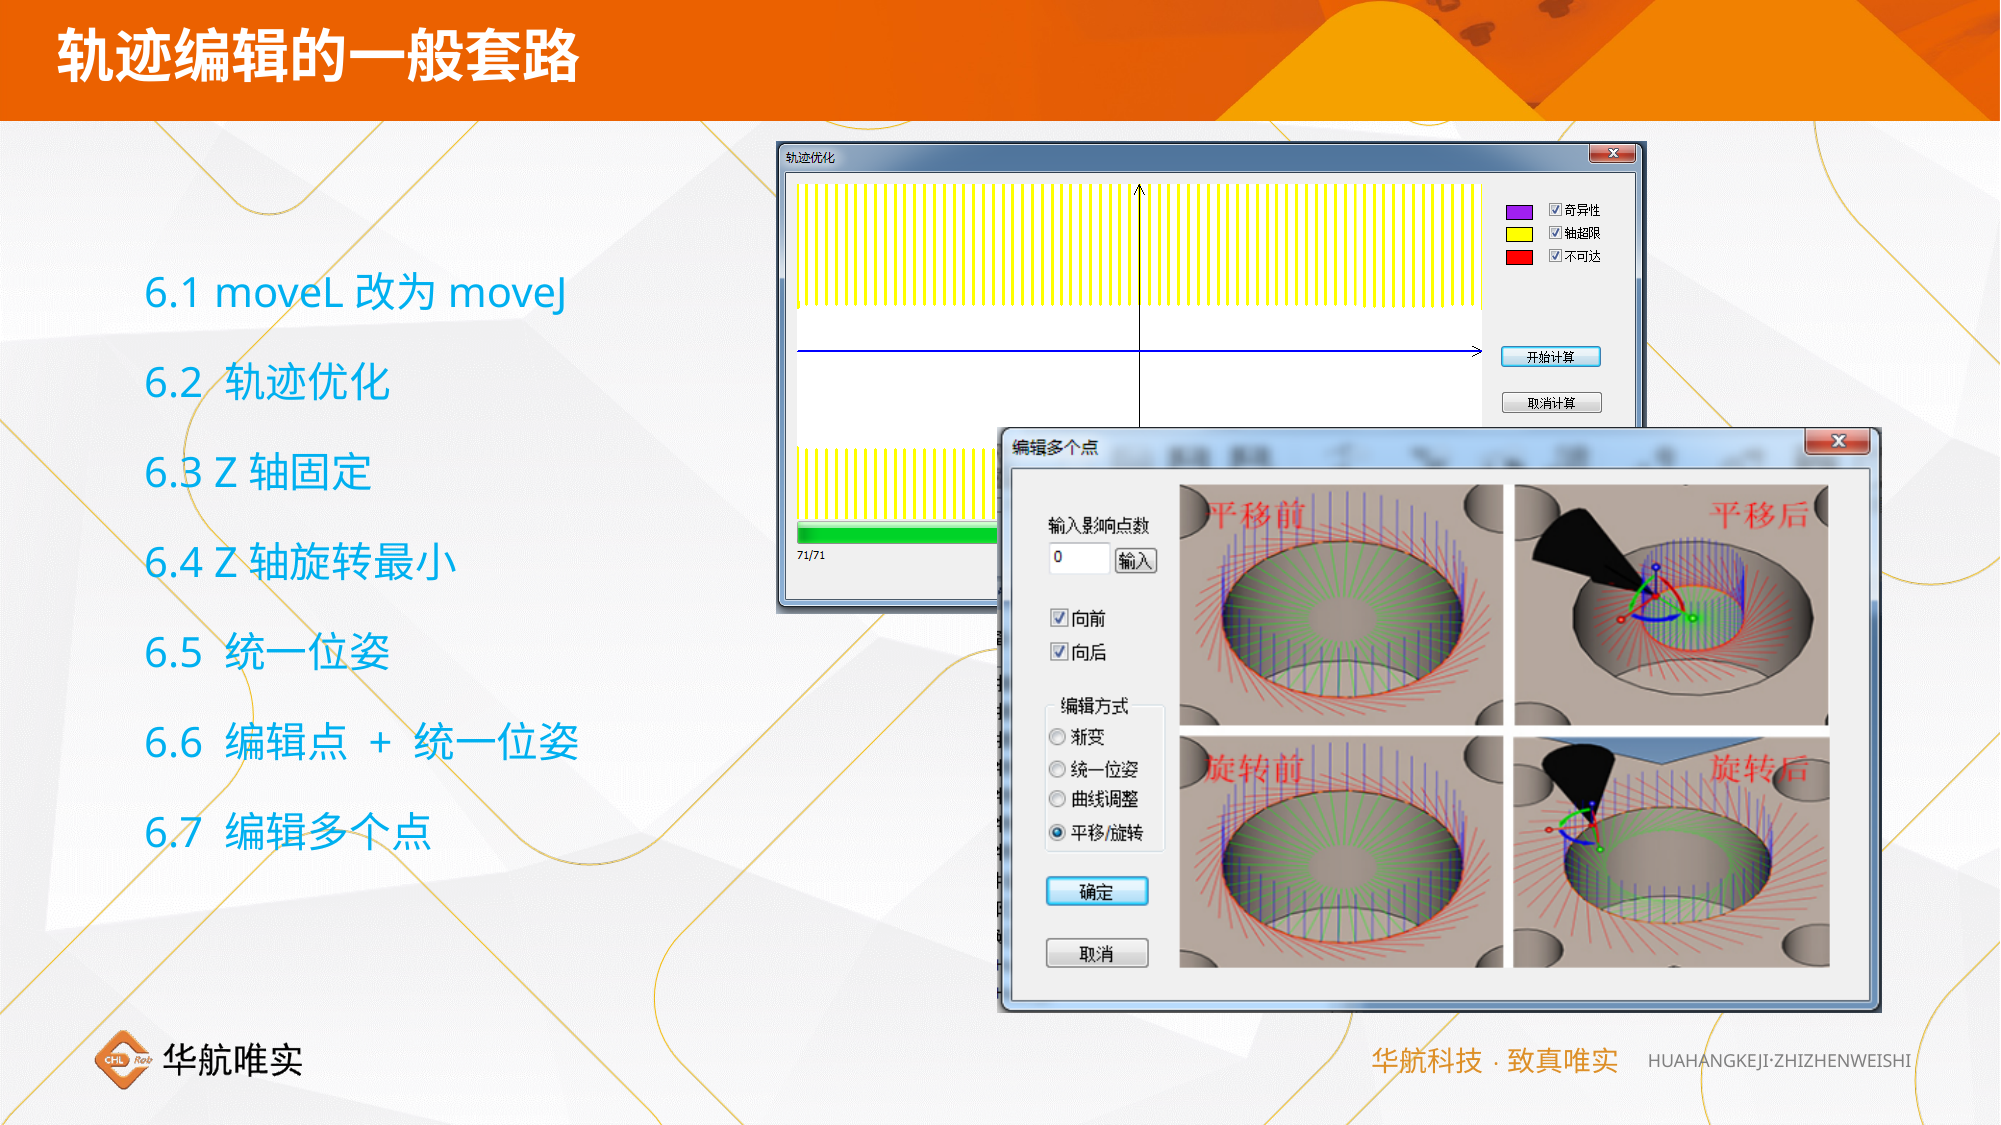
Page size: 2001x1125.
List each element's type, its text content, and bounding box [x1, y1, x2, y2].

text_box 轨迹编辑的一般套路 [41, 10, 598, 98]
picture [0, 0, 2000, 1125]
text_box 6.1 moveL改为moveJ 6.2 轨迹优化 6.3 Z轴固定 6.4 Z轴旋转最小 6.5 统一位姿 6.6 编辑点 + 统一位姿 6.7 编辑多个点 [97, 218, 597, 864]
